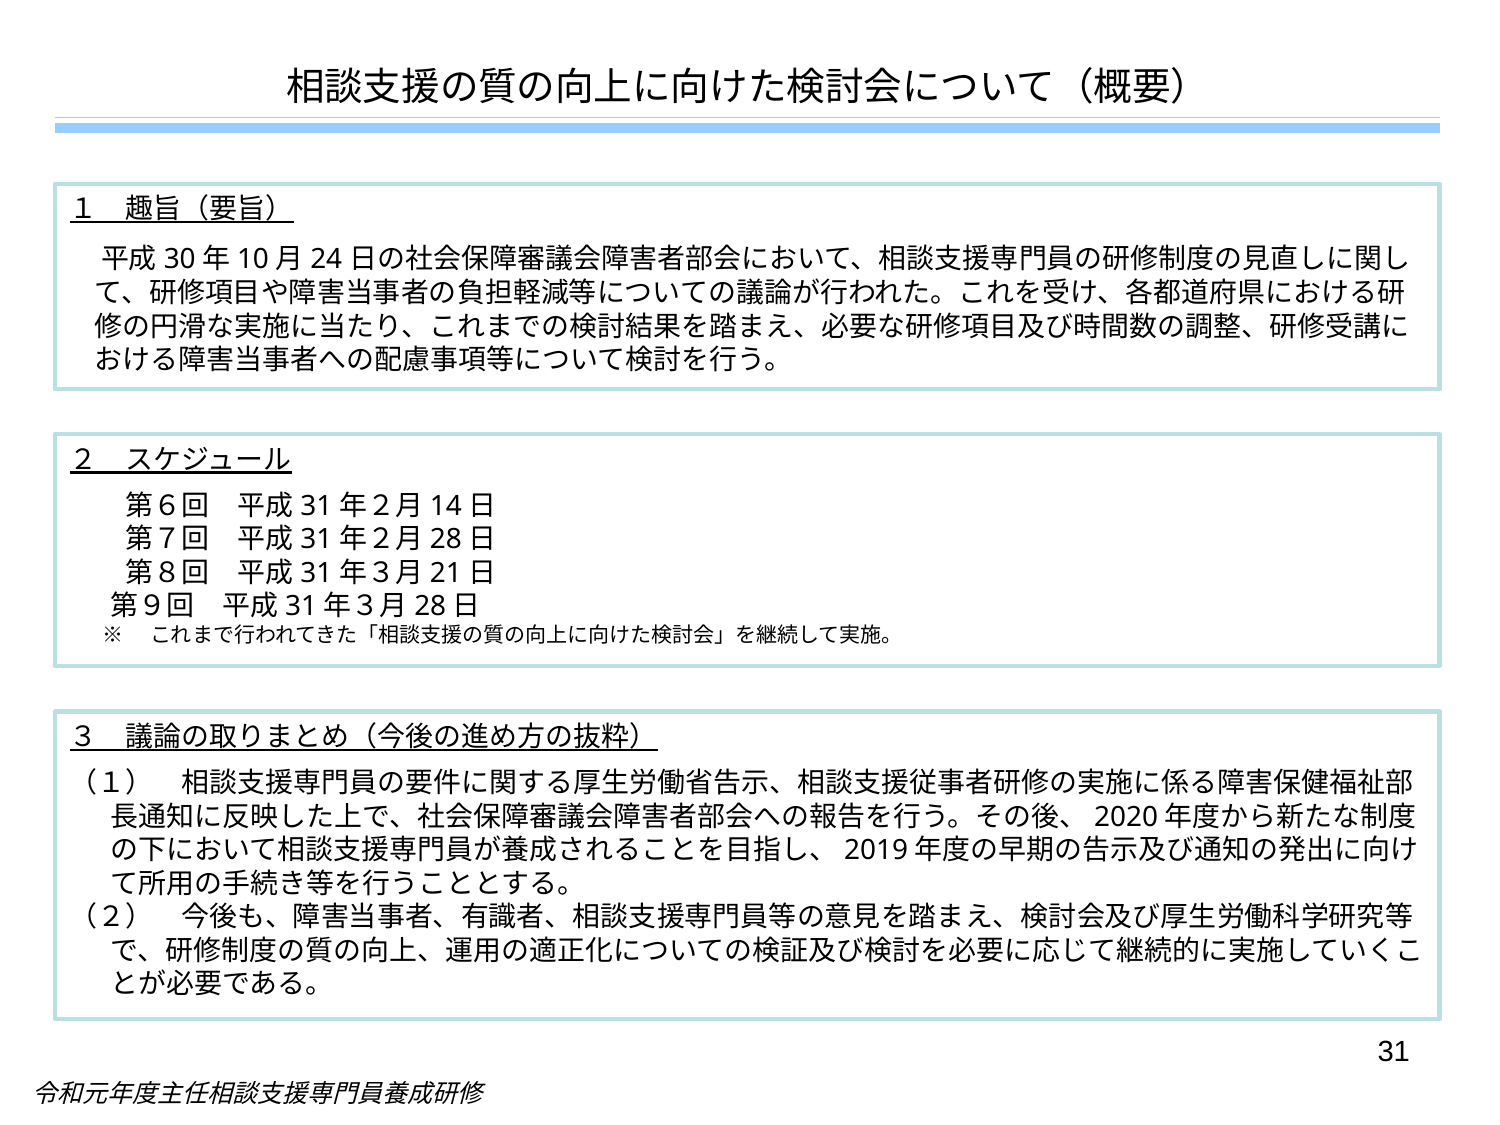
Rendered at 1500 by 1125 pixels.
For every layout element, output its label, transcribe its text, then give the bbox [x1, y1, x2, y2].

text_box 相談支援の質の向上に向けた検討会について（概要） [53, 57, 1442, 112]
text_box １ 趣旨（要旨） 平成30年10月24日の社会保障審議会障害者部会において、相談支援専門員の研修制度の見直しに関して、研修項目や障害当事者の負担軽減等についての議論が行われた。これを受け、各都道府県における研修の円滑な実施に当たり、これまでの検討結果を踏まえ、必要な研修項目及び時間数の調整、研修受講における障害当事者への配慮事項等について検討を行う。 [53, 182, 1442, 391]
slide_number 31 [1074, 1024, 1426, 1103]
text_box ３ 議論の取りまとめ（今後の進め方の抜粋） （１） 相談支援専門員の要件に関する厚生労働省告示、相談支援従事者研修の実施に係る障害保健福祉部長通知に反映した上で、社会保障審議会障害者部会への報告を行う。その後、2020年度から新たな制度の下において相談支援専門員が養成されることを目指し、2019年度の早期の告示及び通知の発出に向けて所用の手続き等を行うこととする。 （２） 今後も、障害当事者、有識者、相談支援専門員等の意見を踏まえ、検討会及び厚生労働科学研究等で、研修制度の質の向上、運用の適正化についての検証及び検討を必要に応じて継続的に実施していくことが必要である。 [53, 709, 1442, 1021]
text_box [54, 117, 1440, 129]
text_box 令和元年度主任相談支援専門員養成研修 [17, 1070, 609, 1115]
text_box ２ スケジュール 第６回 平成31年２月14日 第７回 平成31年２月28日 第８回 平成31年３月21日 第９回 平成31年３月28日 ※ これまで行われてきた「相談支援の質の向上に向けた検討会」を継続して実施。 [53, 432, 1442, 668]
